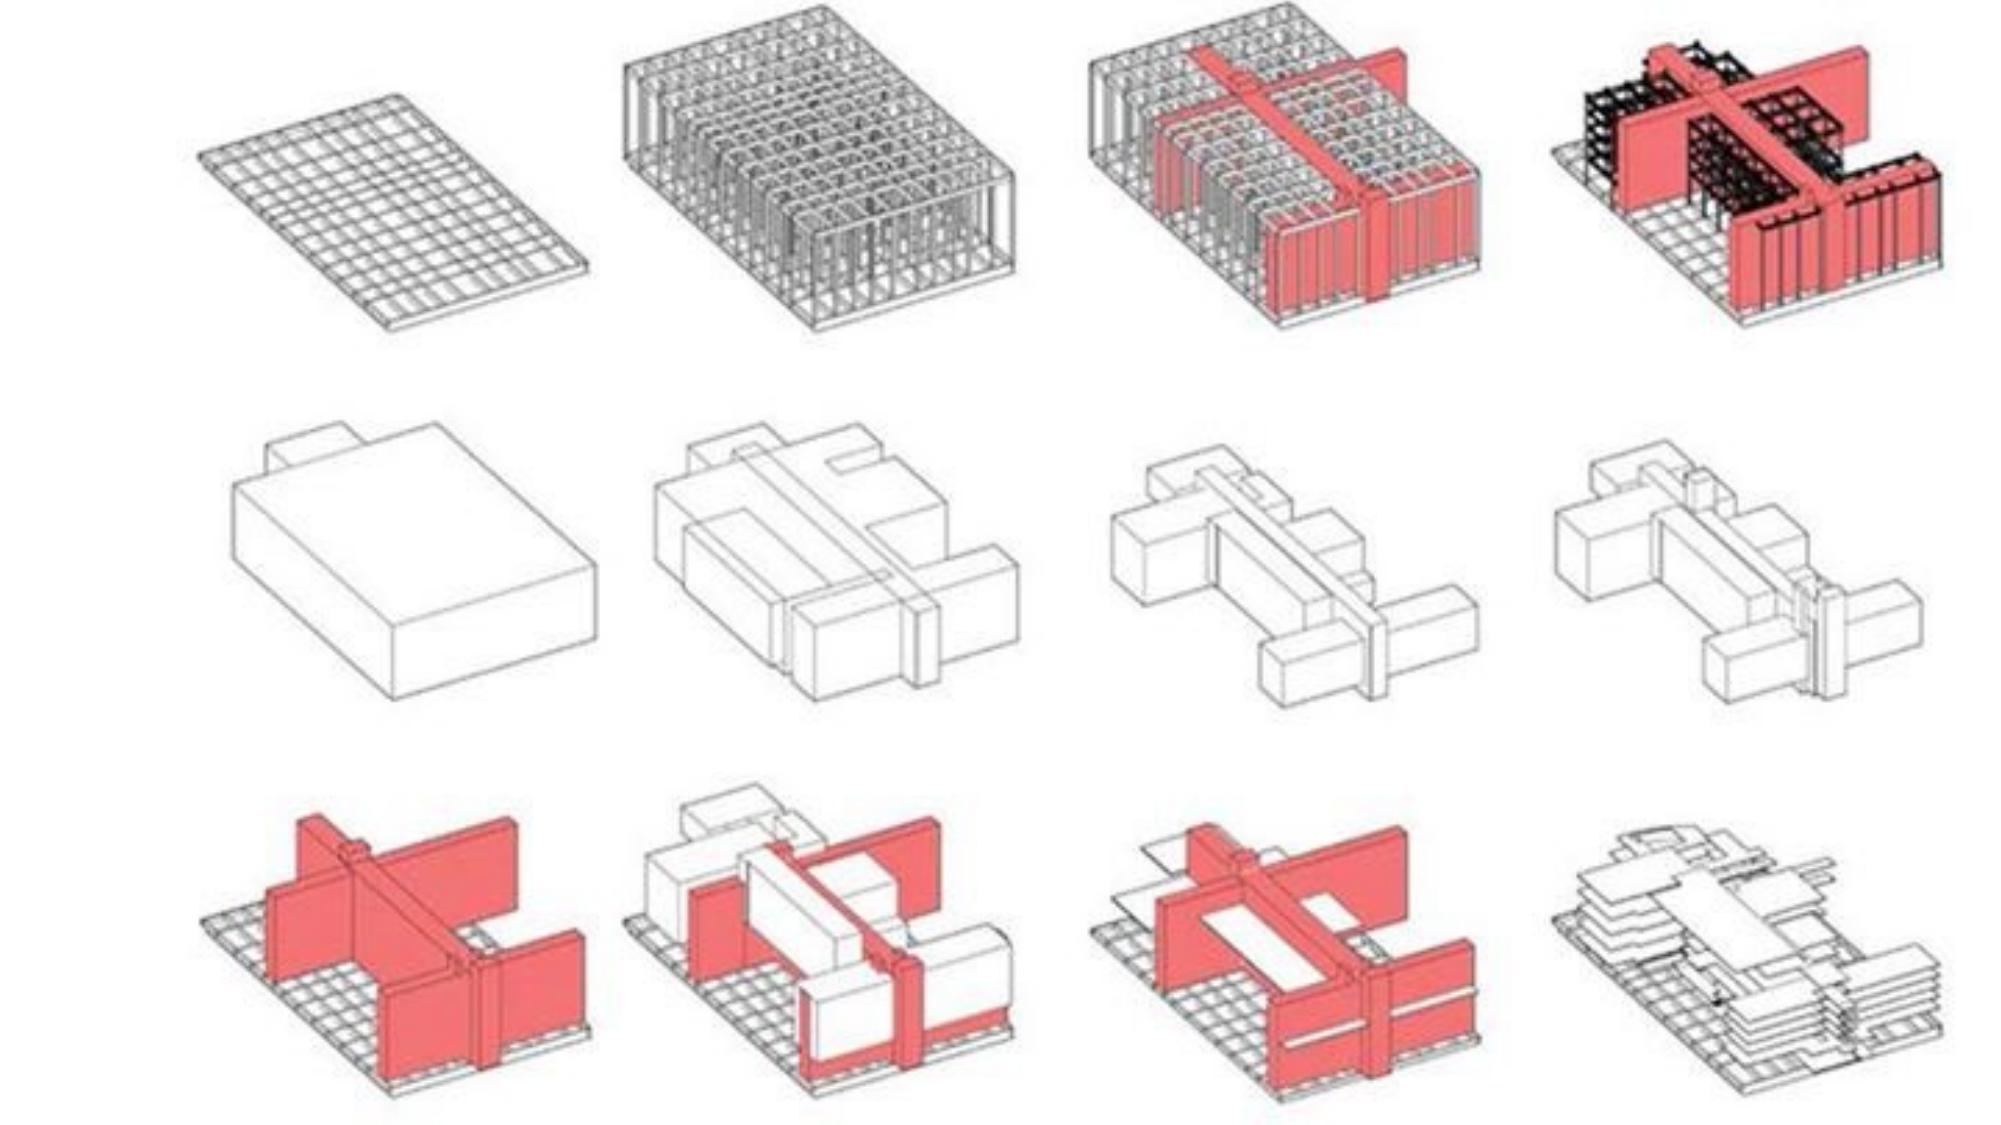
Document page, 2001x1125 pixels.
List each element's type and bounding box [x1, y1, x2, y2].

list [0, 0, 2000, 1125]
